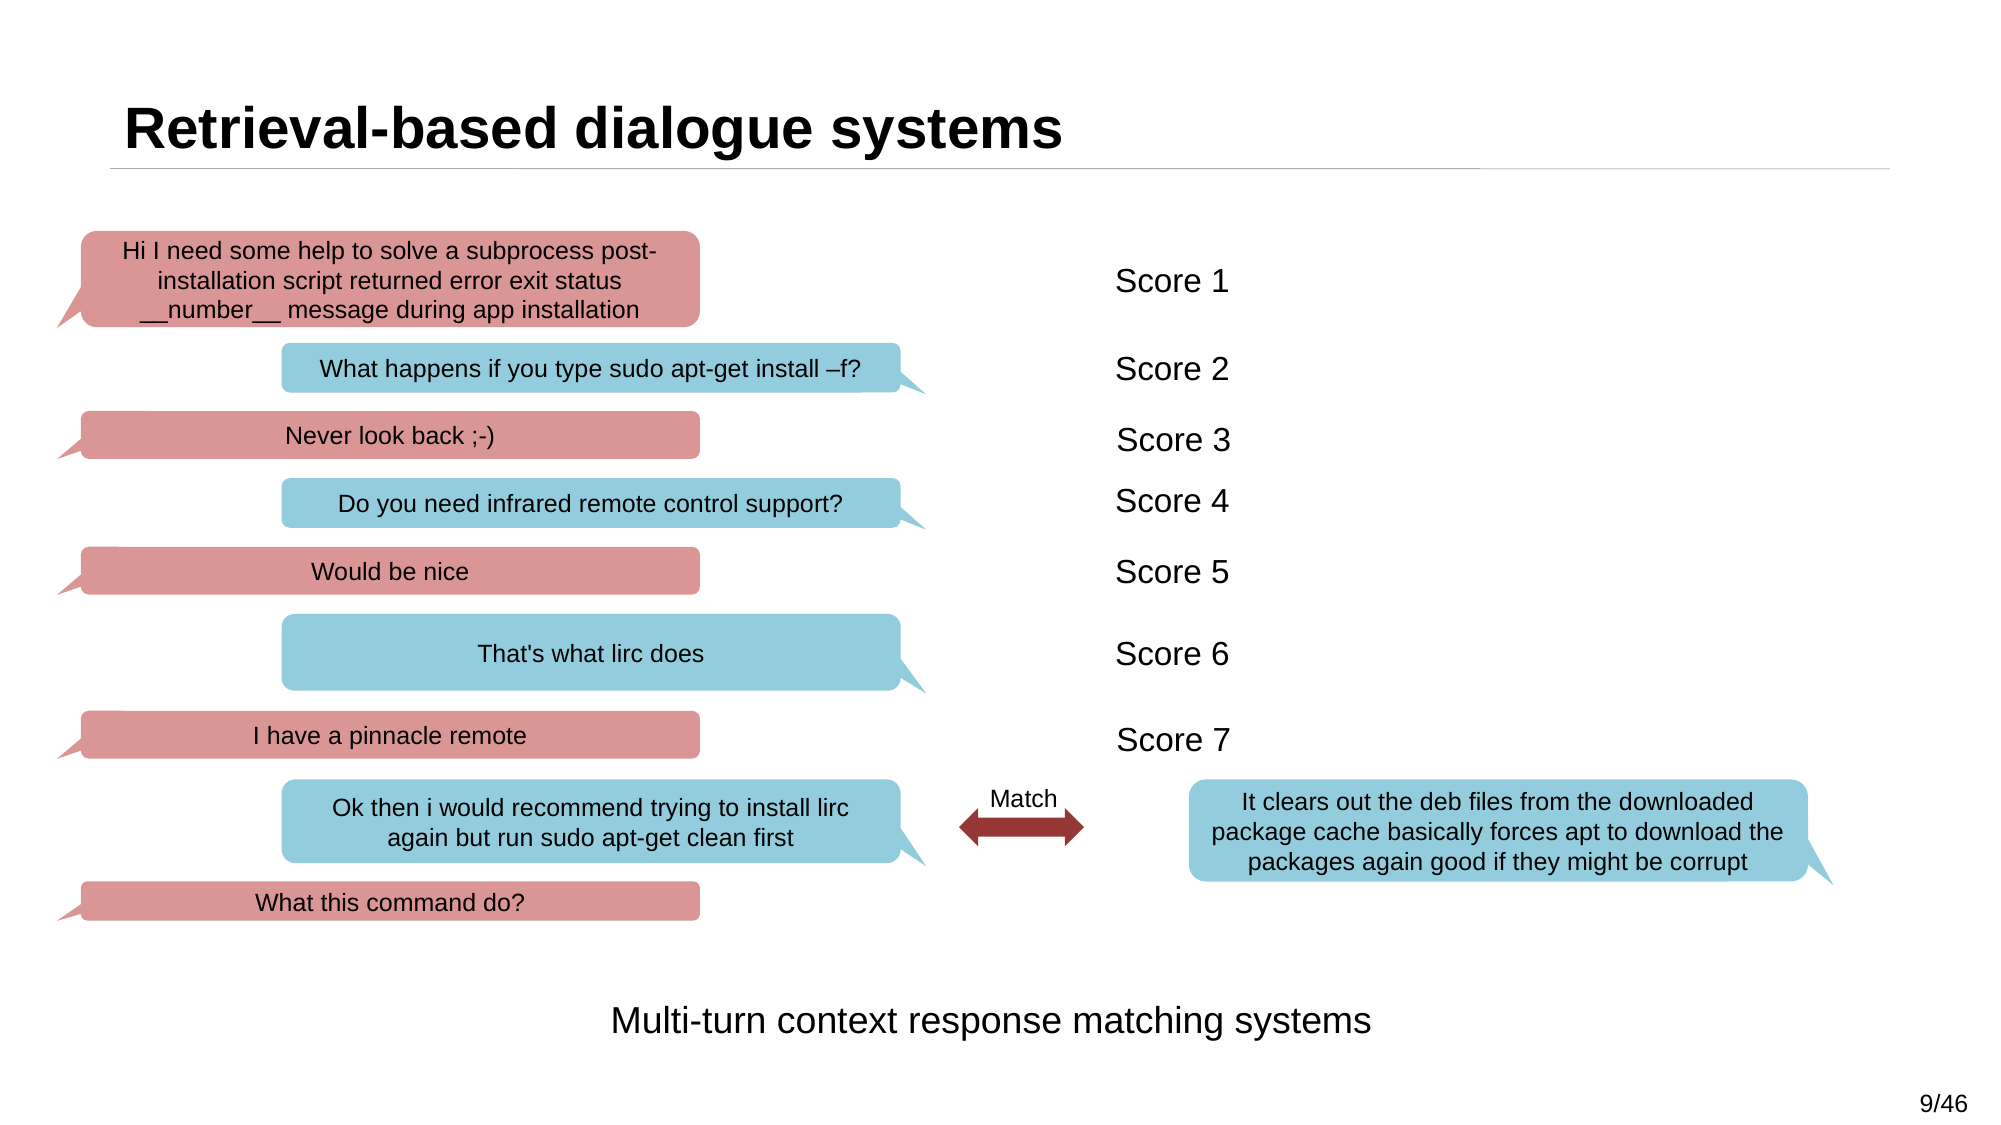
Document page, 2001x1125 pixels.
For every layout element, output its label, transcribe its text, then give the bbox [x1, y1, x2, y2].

text_box Multi-turn context response matching systems [595, 988, 1403, 1049]
text_box Score 2 [1100, 339, 1265, 395]
text_box 9/46 [1904, 1079, 1998, 1125]
text_box What this command do? [54, 879, 703, 923]
text_box Score 4 [1100, 472, 1265, 527]
text_box Retrieval-based dialogue systems [109, 0, 1890, 169]
text_box Score 5 [1100, 542, 1265, 598]
text_box Score 1 [1100, 251, 1265, 307]
text_box Score 7 [1101, 710, 1267, 766]
text_box Score 6 [1100, 624, 1265, 680]
text_box Hi I need some help to solve a subprocess post-installation script returned error exit status __number__ message during app installation [55, 228, 703, 330]
text_box I have a pinnacle remote [55, 708, 703, 761]
text_box Match [974, 774, 1074, 820]
text_box It clears out the deb files from the downloaded package cache basically forces apt to download the packages again good if they might be corrupt [1186, 777, 1836, 887]
text_box Do you need infrared remote control support? [279, 476, 929, 532]
text_box Would be nice [55, 544, 703, 597]
text_box Never look back ;-) [55, 408, 703, 462]
text_box Ok then i would recommend trying to install lirc again but run sudo apt-get clean first [279, 777, 928, 869]
text_box Score 3 [1101, 410, 1267, 466]
text_box That's what lirc does [279, 611, 928, 696]
text_box [956, 809, 1087, 849]
text_box What happens if you type sudo apt-get install –f? [279, 340, 929, 397]
